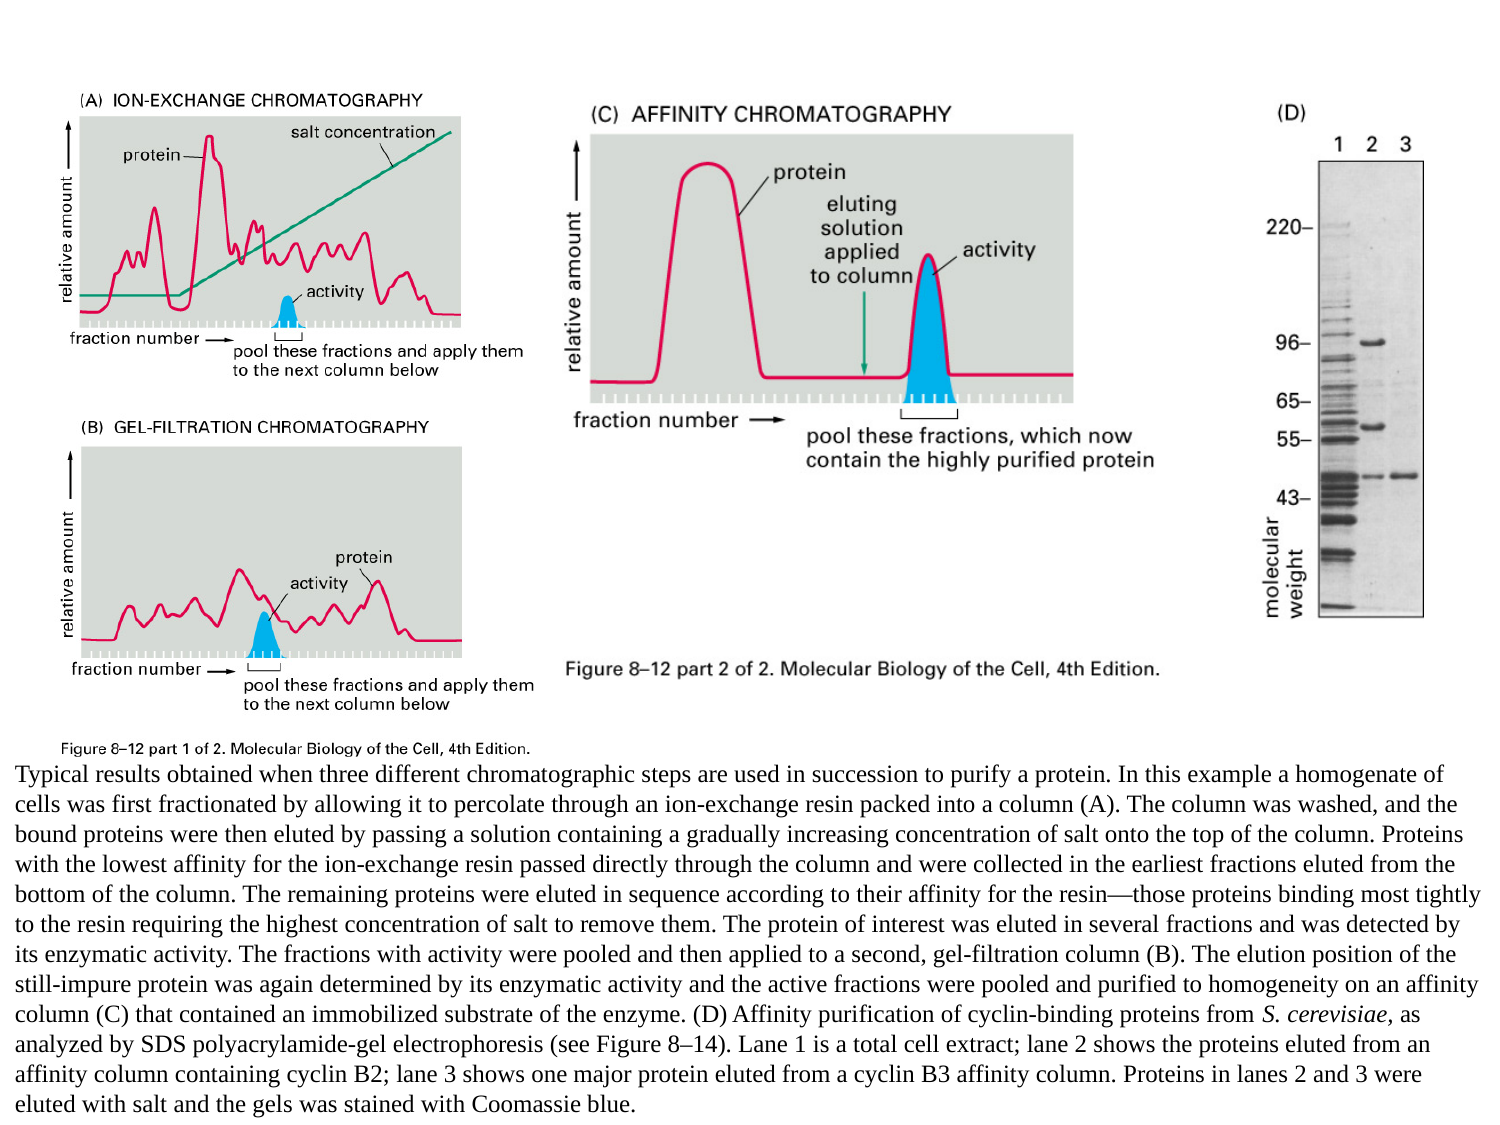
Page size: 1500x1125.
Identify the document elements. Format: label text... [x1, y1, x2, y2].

picture [562, 99, 1424, 680]
picture [53, 89, 534, 757]
text_box Typical results obtained when three different chromatographic steps are used in succession to purify a protein. In this example a homogenate of cells was first fractionated by allowing it to percolate through an ion-exchange resin packed into a column (A). The column was washed, and the bound proteins were then eluted by passing a solution containing a gradually increasing concentration of salt onto the top of the column. Proteins with the lowest affinity for the ion-exchange resin passed directly through the column and were collected in the earliest fractions eluted from the bottom of the column. The remaining proteins were eluted in sequence according to their affinity for the resin—those proteins binding most tightly to the resin requiring the highest concentration of salt to remove them. The protein of interest was eluted in several fractions and was detected by its enzymatic activity. The fractions with activity were pooled and then applied to a second, gel-filtration column (B). The elution position of the still-impure protein was again determined by its enzymatic activity and the active fractions were pooled and purified to homogeneity on an affinity column (C) that contained an immobilized substrate of the enzyme. (D) Affinity purification of cyclin-binding proteins from S. cerevisiae, as analyzed by SDS polyacrylamide-gel electrophoresis (see Figure 8–14). Lane 1 is a total cell extract; lane 2 shows the proteins eluted from an affinity column containing cyclin B2; lane 3 shows one major protein eluted from a cyclin B3 affinity column. Proteins in lanes 2 and 3 were eluted with salt and the gels was stained with Coomassie blue. [0, 750, 1500, 1125]
